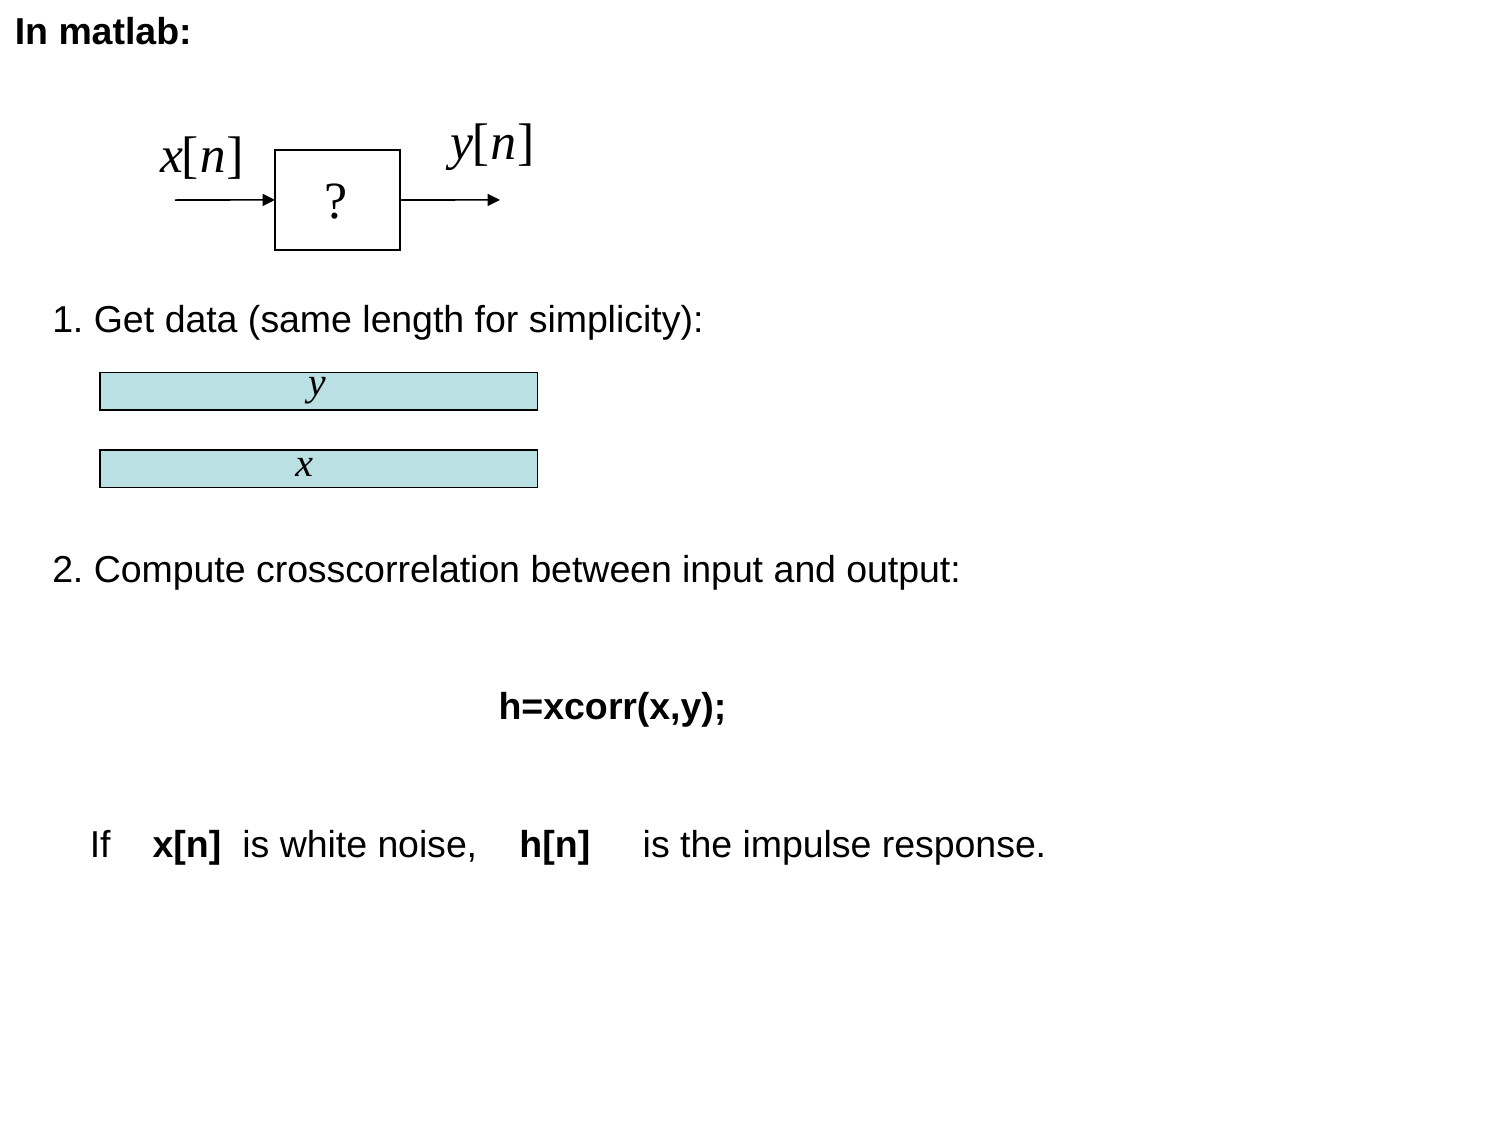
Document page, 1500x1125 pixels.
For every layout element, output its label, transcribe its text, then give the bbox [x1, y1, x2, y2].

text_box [298, 369, 336, 413]
text_box [323, 450, 538, 488]
text_box If x[n] is white noise, h[n] is the impulse response. [74, 812, 1113, 873]
text_box h=xcorr(x,y); [262, 674, 963, 735]
text_box 1. Get data (same length for simplicity): [37, 287, 750, 348]
text_box [99, 450, 285, 488]
text_box [99, 372, 294, 411]
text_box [287, 449, 321, 487]
text_box [250, 193, 275, 207]
text_box [339, 372, 538, 411]
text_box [437, 112, 542, 182]
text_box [317, 170, 358, 232]
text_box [149, 124, 250, 194]
text_box 2. Compute crosscorrelation between input and output: [37, 537, 1125, 598]
text_box In matlab: [0, 0, 1475, 60]
text_box [275, 149, 400, 250]
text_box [740, 544, 760, 581]
text_box [399, 193, 500, 207]
